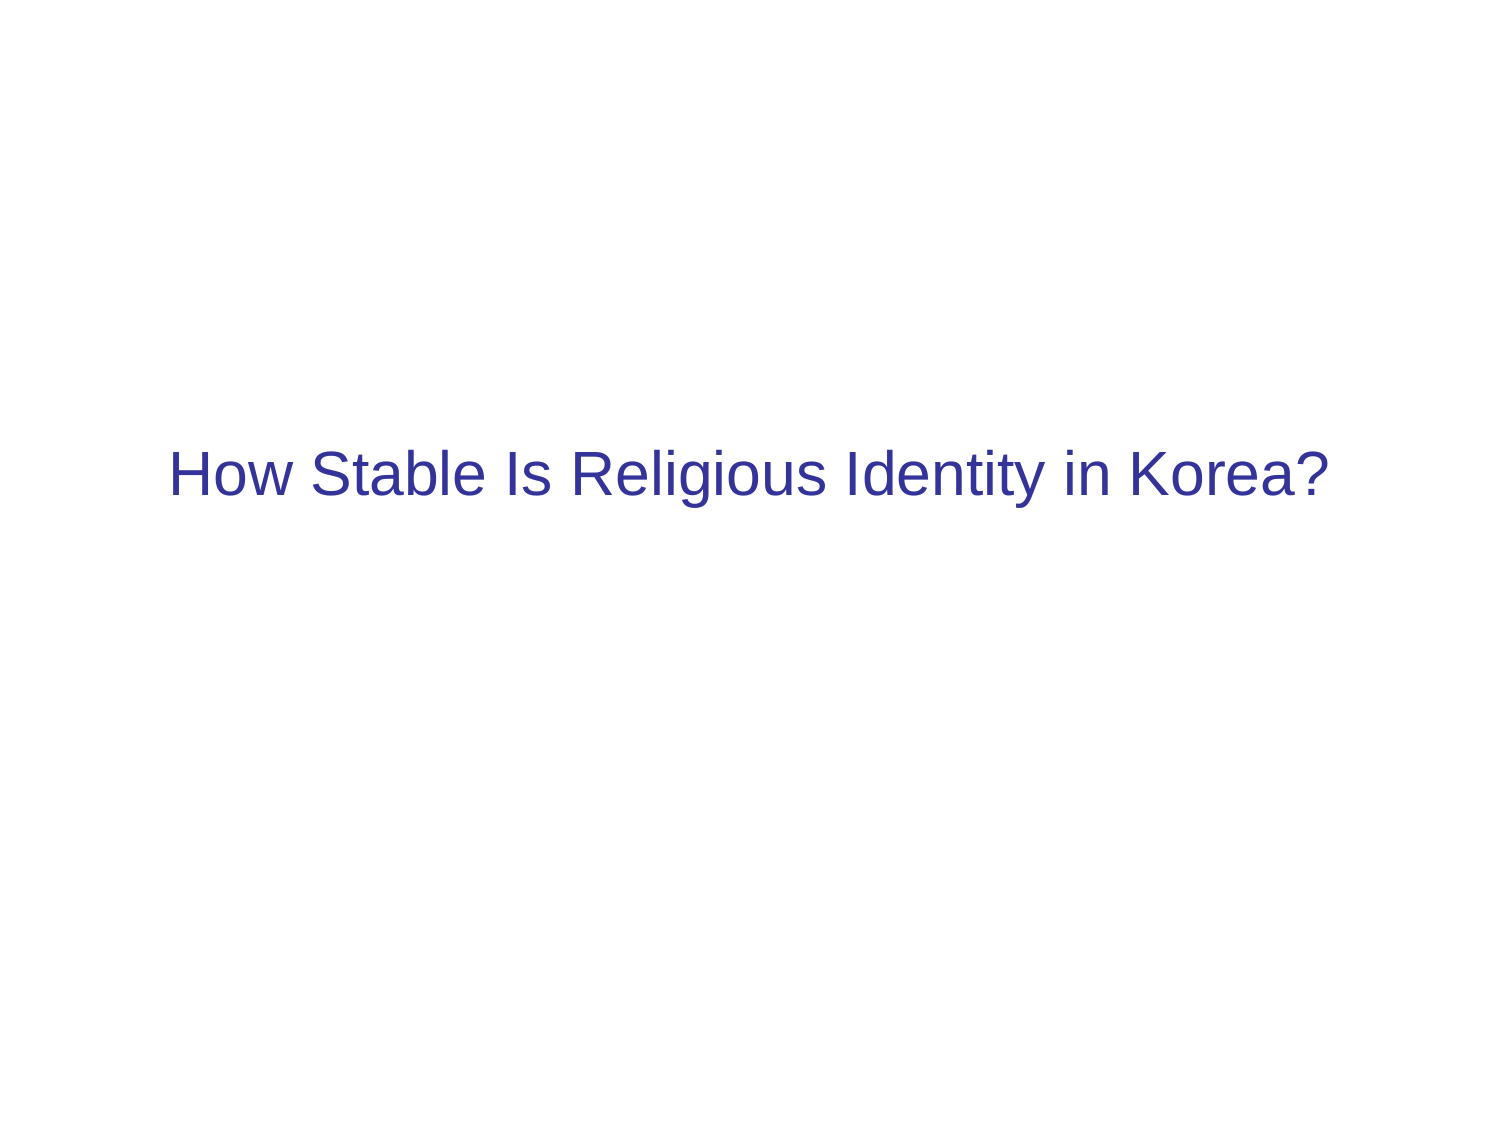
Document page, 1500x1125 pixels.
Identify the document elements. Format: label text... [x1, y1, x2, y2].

title How Stable Is Religious Identity in Korea? [111, 348, 1388, 592]
